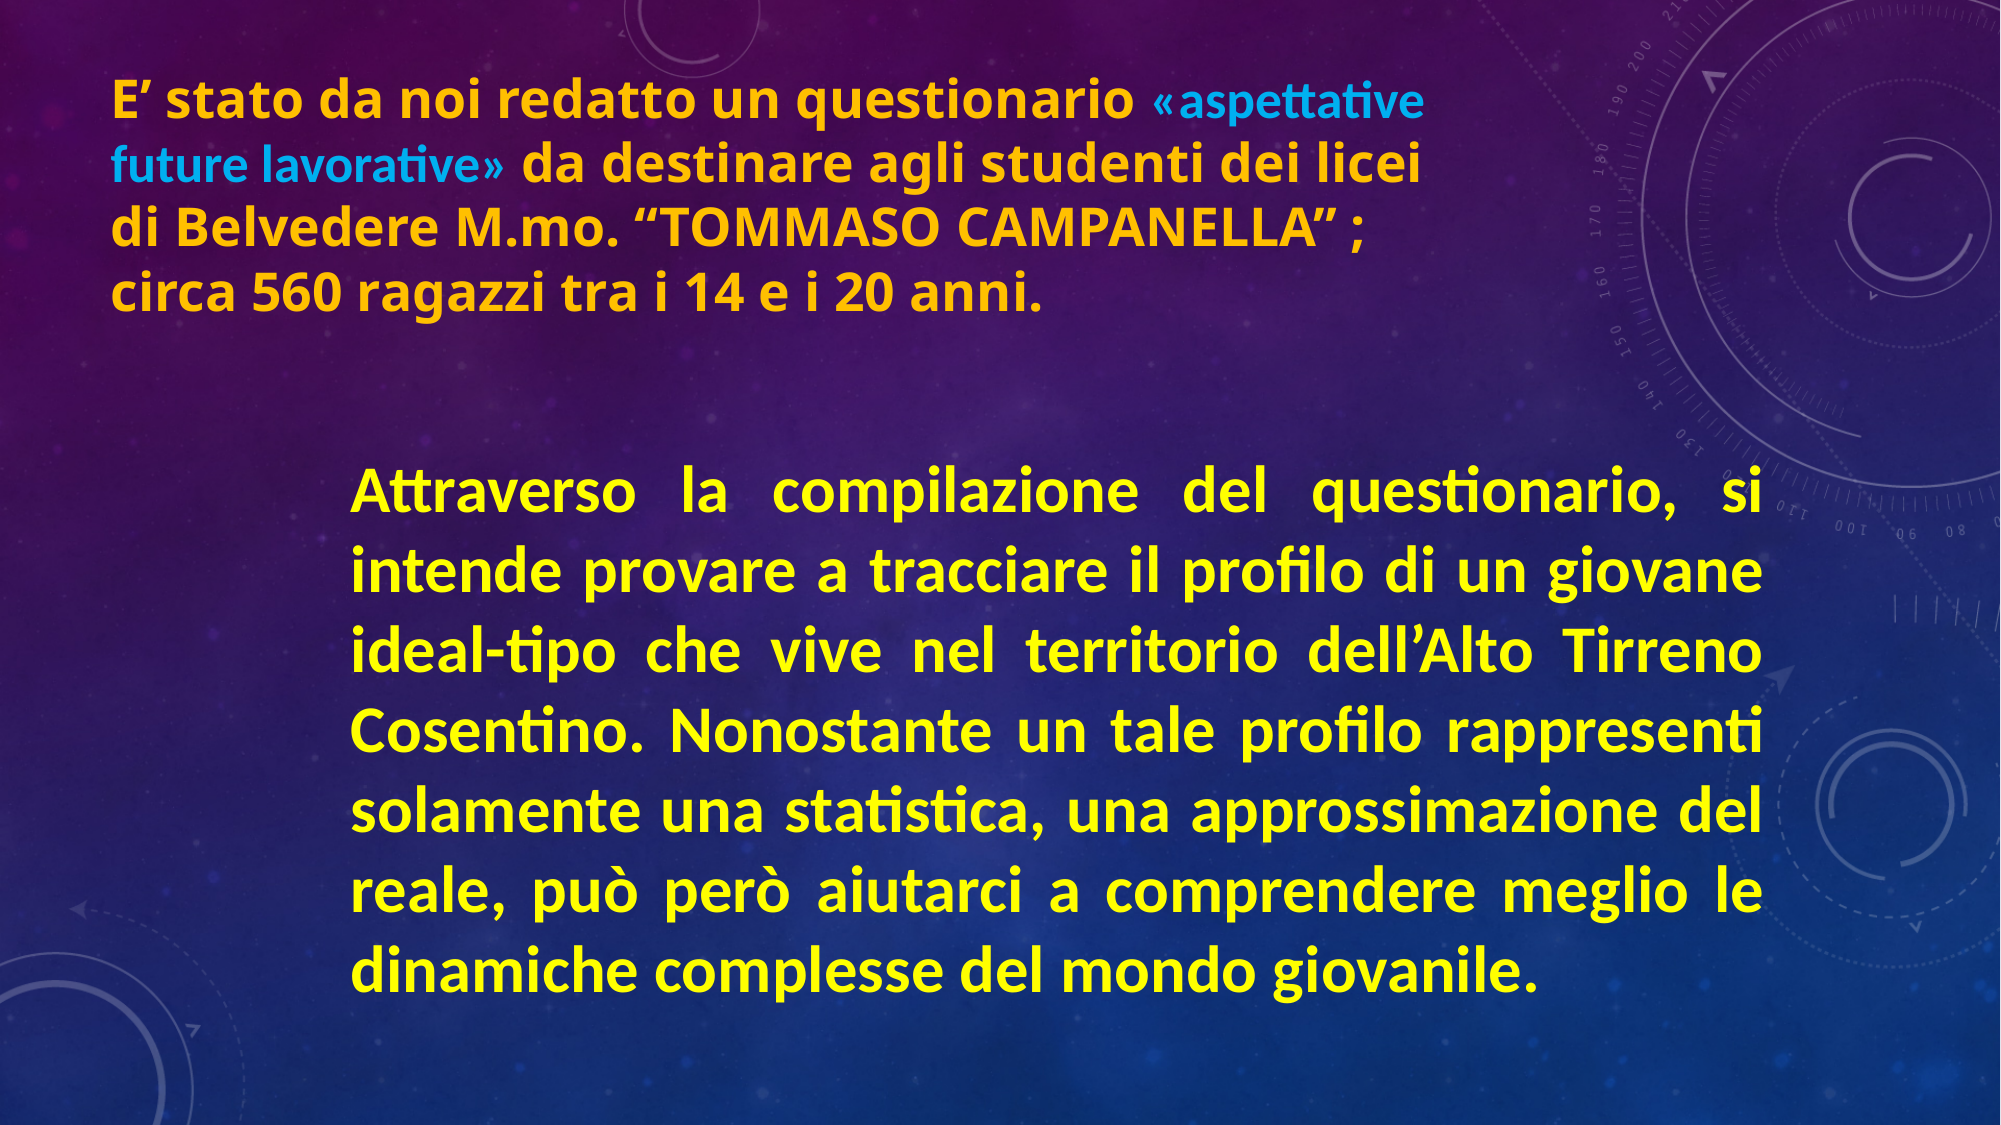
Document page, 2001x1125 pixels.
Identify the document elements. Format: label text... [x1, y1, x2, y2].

title E’ stato da noi redatto un questionario «aspettative future lavorative» da destinare agli studenti dei licei di Belvedere M.mo. “TOMMASO CAMPANELLA” ; circa 560 ragazzi tra i 14 e i 20 anni. [95, 57, 1490, 405]
picture [0, 0, 2001, 1125]
list Attraverso la compilazione del questionario, si intende provare a tracciare il profilo di un giovane ideal-tipo che vive nel territorio dell’Alto Tirreno Cosentino. Nonostante un tale profilo rappresenti solamente una statistica, una approssimazione del reale, può però aiutarci a comprendere meglio le dinamiche complesse del mondo giovanile. [335, 459, 1781, 1058]
